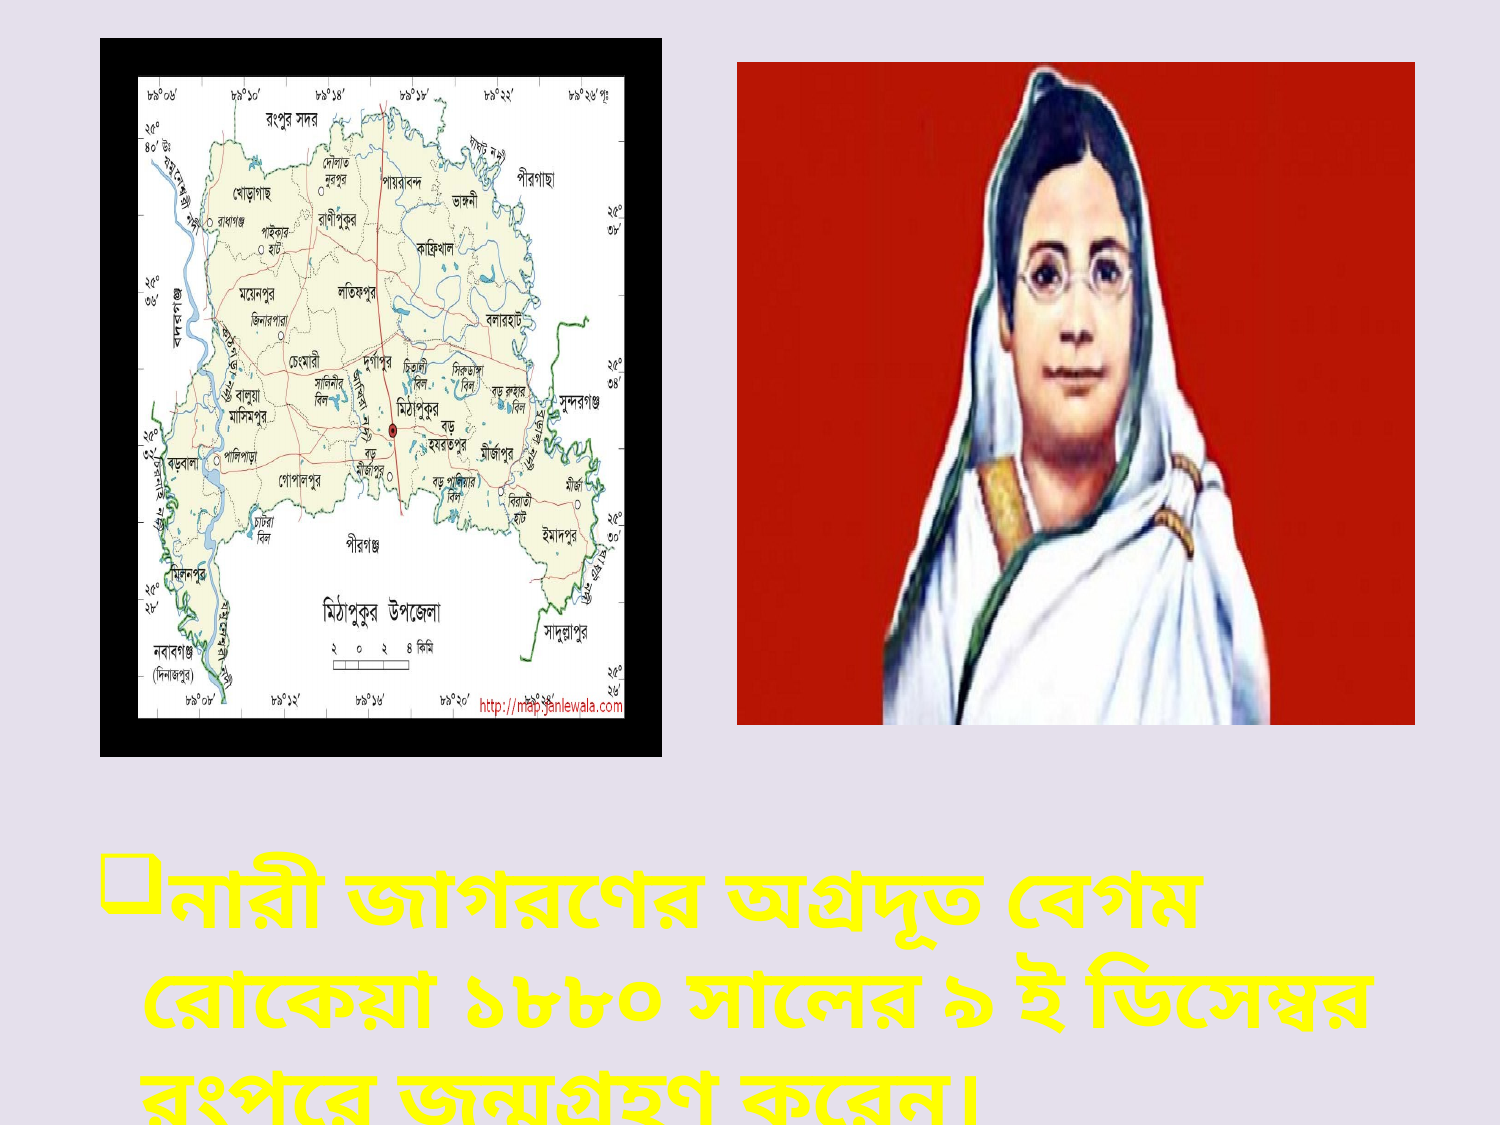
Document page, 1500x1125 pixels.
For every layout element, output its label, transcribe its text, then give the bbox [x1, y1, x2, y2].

picture [737, 62, 1415, 726]
picture [137, 75, 626, 720]
text_box নারী জাগরণের অগ্রদূত বেগম রোকেয়া ১৮৮০ সালের ৯ ই ডিসেম্বর রংপুরে জন্মগ্রহণ করেন। [79, 837, 1500, 1125]
